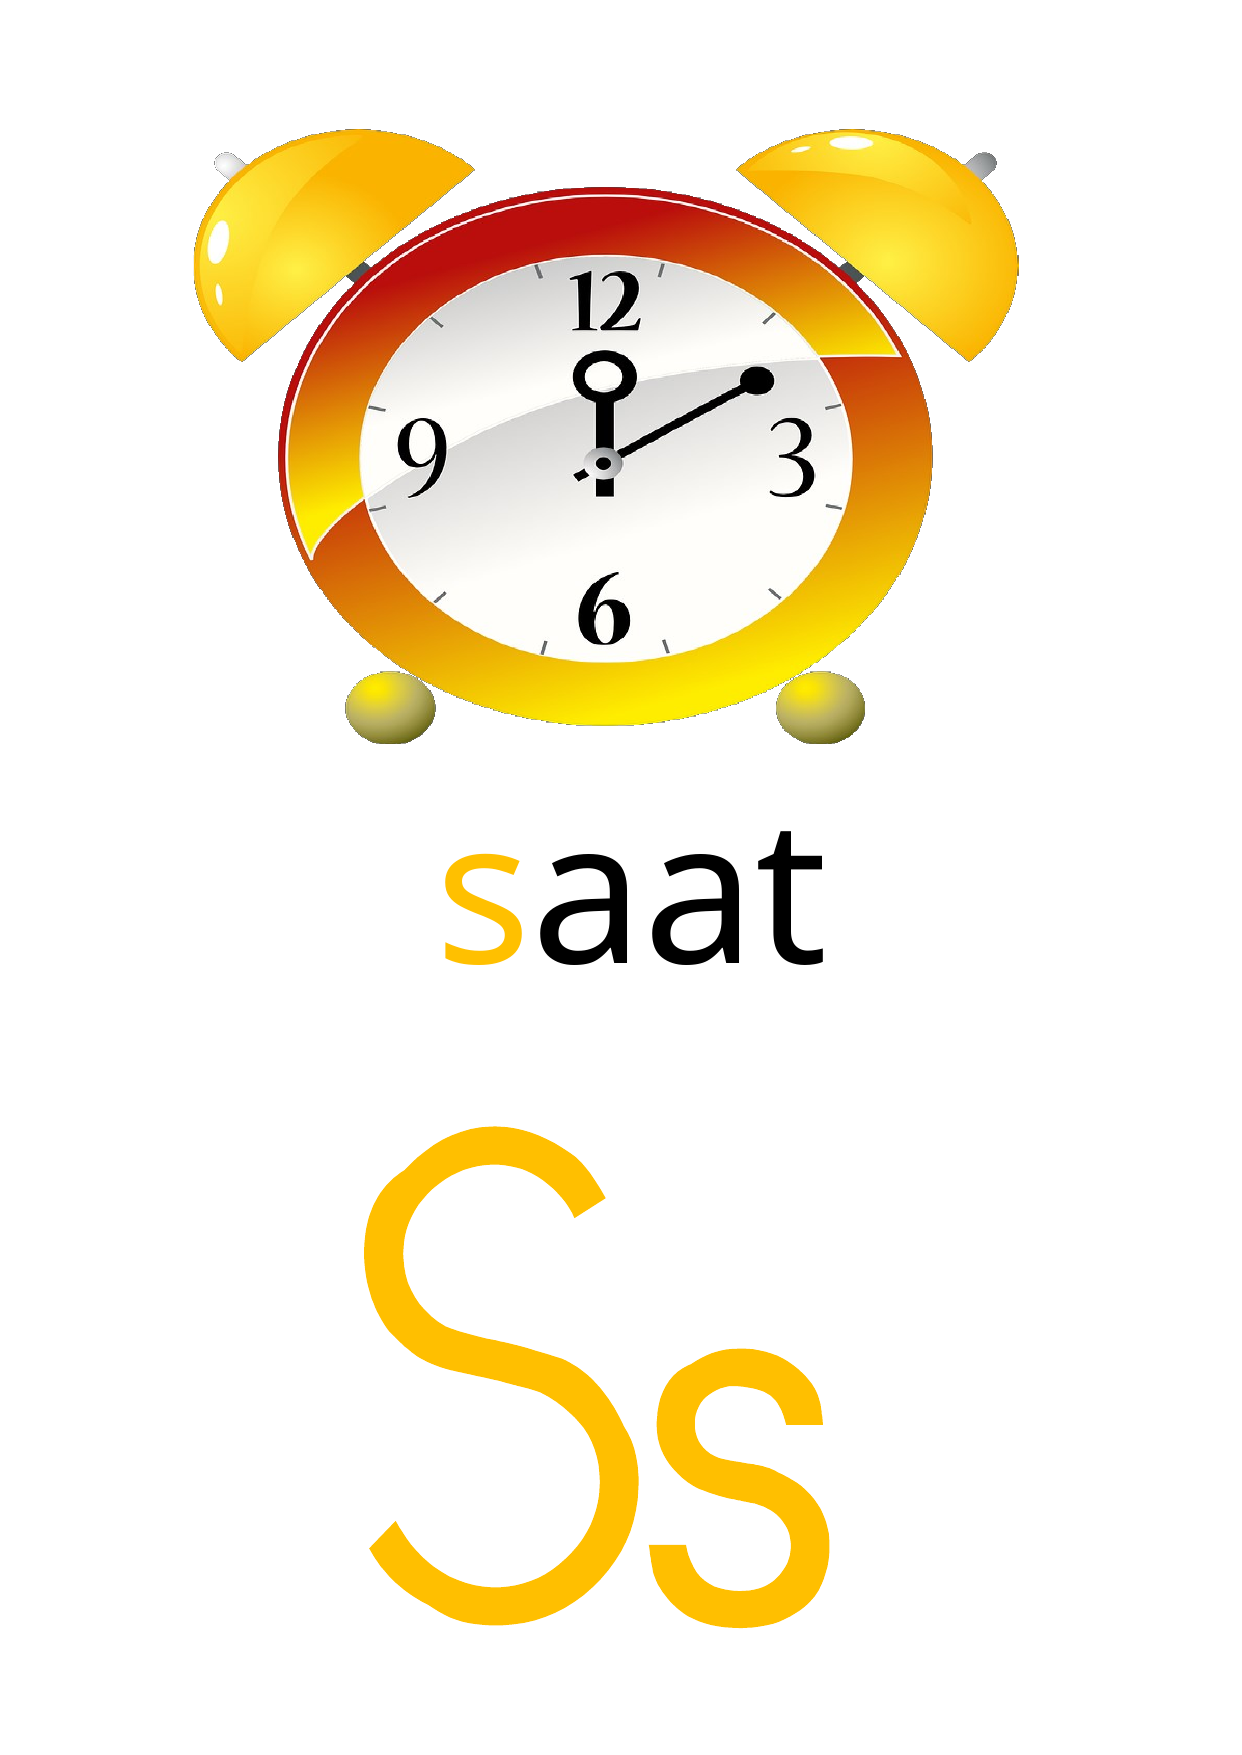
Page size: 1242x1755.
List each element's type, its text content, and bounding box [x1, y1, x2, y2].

text_box [193, 128, 1019, 744]
text_box [364, 1126, 639, 1626]
text_box saat [433, 841, 830, 996]
text_box [648, 1348, 830, 1629]
